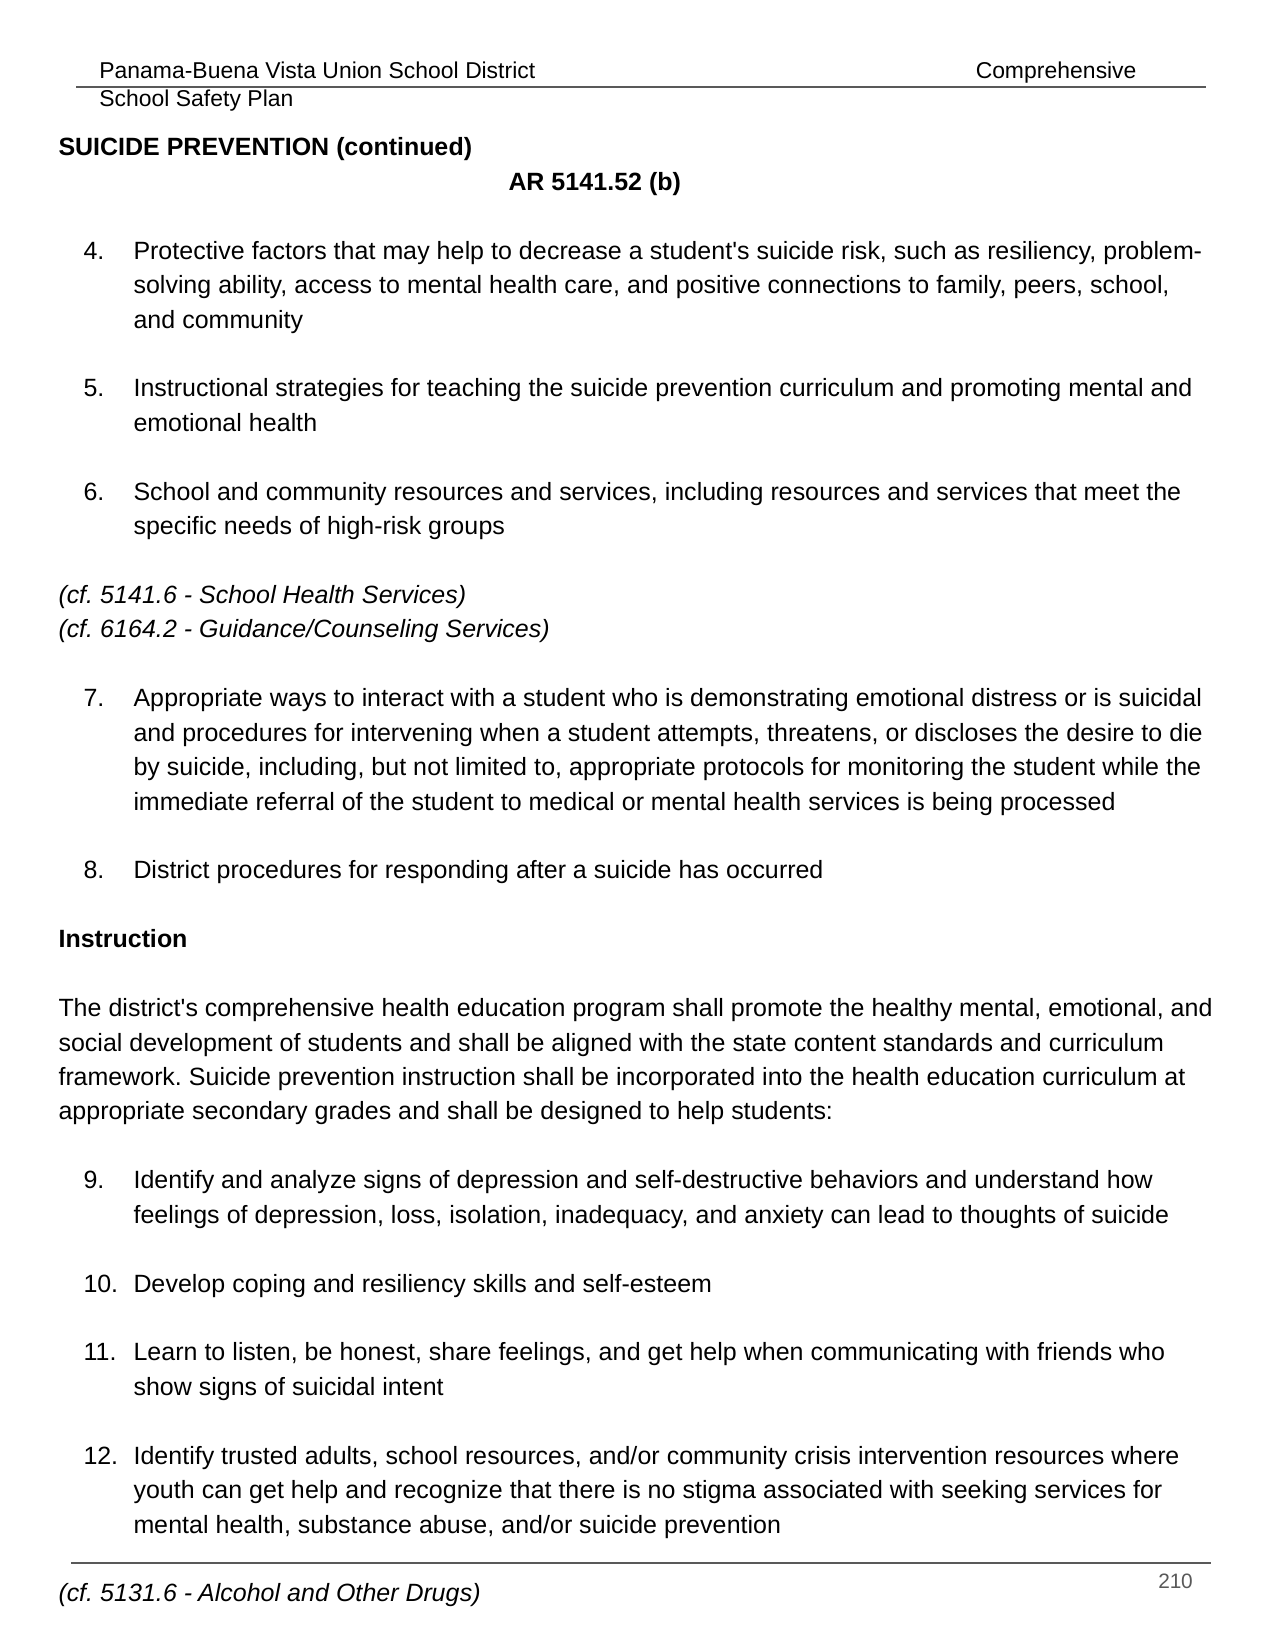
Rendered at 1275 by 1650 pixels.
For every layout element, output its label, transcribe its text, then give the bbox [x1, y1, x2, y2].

list SUICIDE PREVENTION (continued) AR 5141.52 (b) Protective factors that may help to decrease a student's suicide risk, such as resiliency, problem-solving ability, access to mental health care, and positive connections to family, peers, school, and community Instructional strategies for teaching the suicide prevention curriculum and promoting mental and emotional health School and community resources and services, including resources and services that meet the specific needs of high-risk groups (cf. 5141.6 - School Health Services) (cf. 6164.2 - Guidance/Counseling Services) Appropriate ways to interact with a student who is demonstrating emotional distress or is suicidal and procedures for intervening when a student attempts, threatens, or discloses the desire to die by suicide, including, but not limited to, appropriate protocols for monitoring the student while the immediate referral of the student to medical or mental health services is being processed District procedures for responding after a suicide has occurred Instruction The district's comprehensive health education program shall promote the healthy mental, emotional, and social development of students and shall be aligned with the state content standards and curriculum framework. Suicide prevention instruction shall be incorporated into the health education curriculum at appropriate secondary grades and shall be designed to help students: Identify and analyze signs of depression and self-destructive behaviors and understand how feelings of depression, loss, isolation, inadequacy, and anxiety can lead to thoughts of suicide Develop coping and resiliency skills and self-esteem Learn to listen, be honest, share feelings, and get help when communicating with friends who show signs of suicidal intent Identify trusted adults, school resources, and/or community crisis intervention resources where youth can get help and recognize that there is no stigma associated with seeking services for mental health, substance abuse, and/or suicide prevention (cf. 5131.6 - Alcohol and Other Drugs) [43, 111, 1232, 1570]
slide_number ‹#› [1131, 1552, 1208, 1623]
